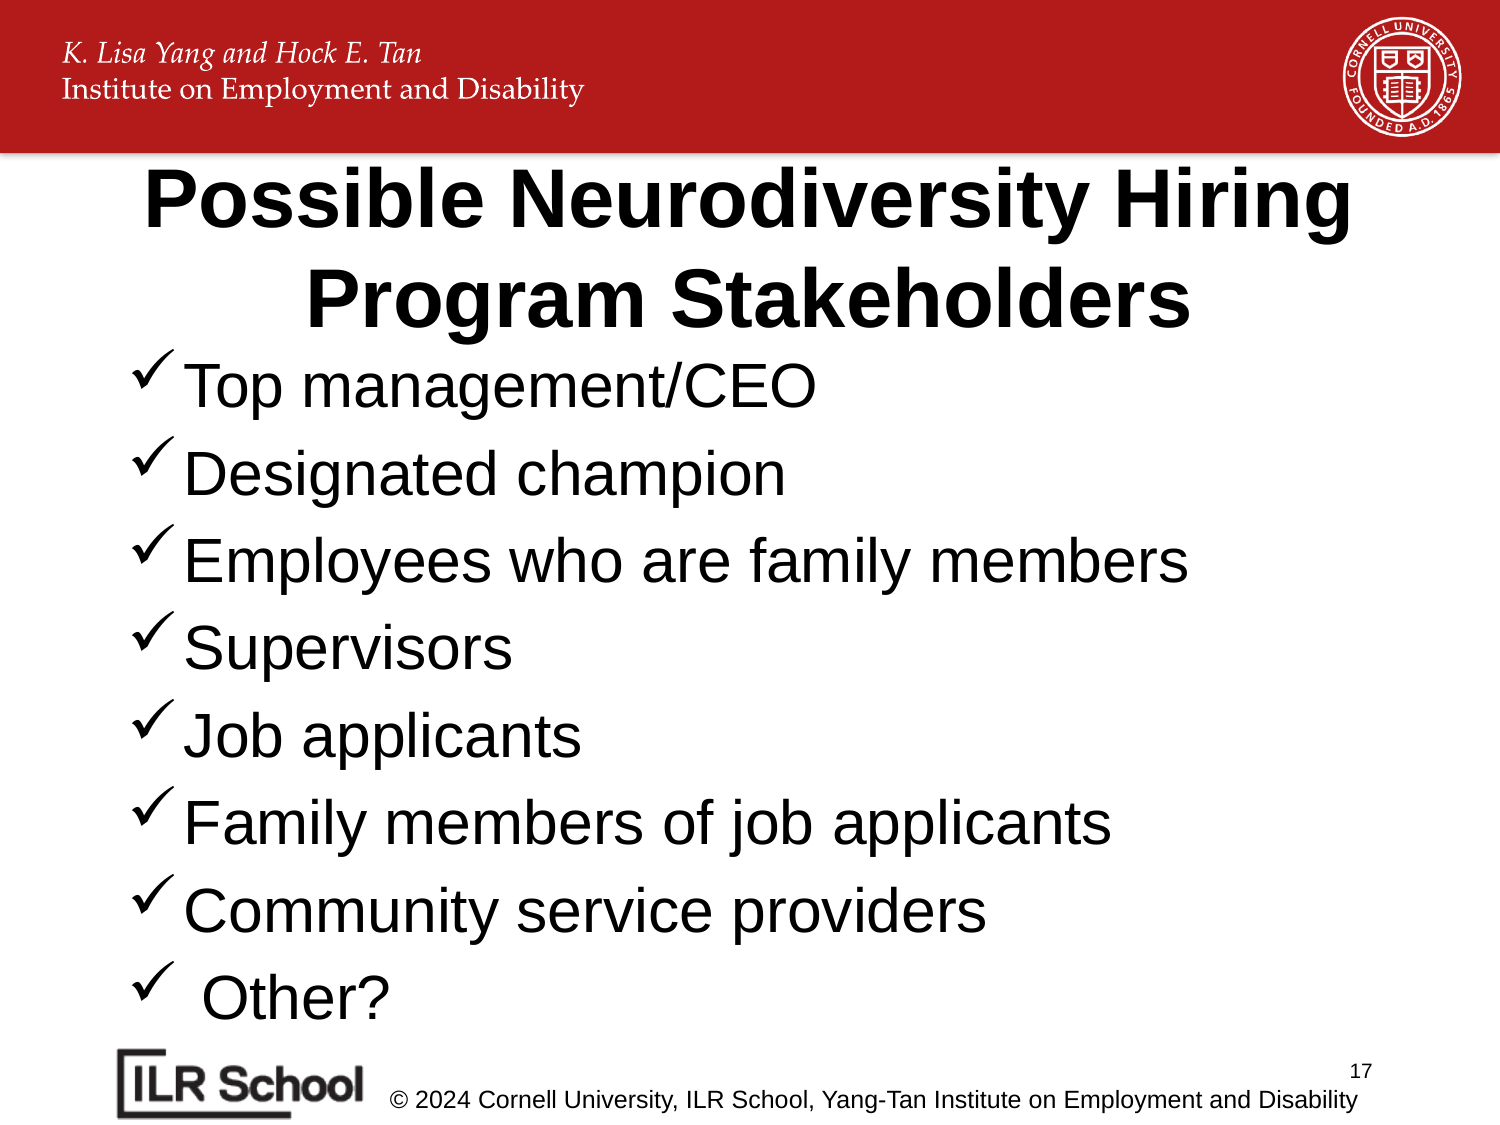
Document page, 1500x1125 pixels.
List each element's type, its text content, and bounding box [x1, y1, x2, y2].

slide_number 17 [1074, 1049, 1388, 1076]
list Top management/CEO Designated champion Employees who are family members Supervisors Job applicants Family members of job applicants Community service providers Other? [112, 337, 1388, 948]
title Possible Neurodiversity Hiring Program Stakeholders [111, 149, 1387, 338]
picture [1337, 11, 1471, 142]
text_box © 2024 Cornell University, ILR School, Yang-Tan Institute on Employment and Disability [375, 1076, 1388, 1122]
picture [99, 1048, 397, 1120]
